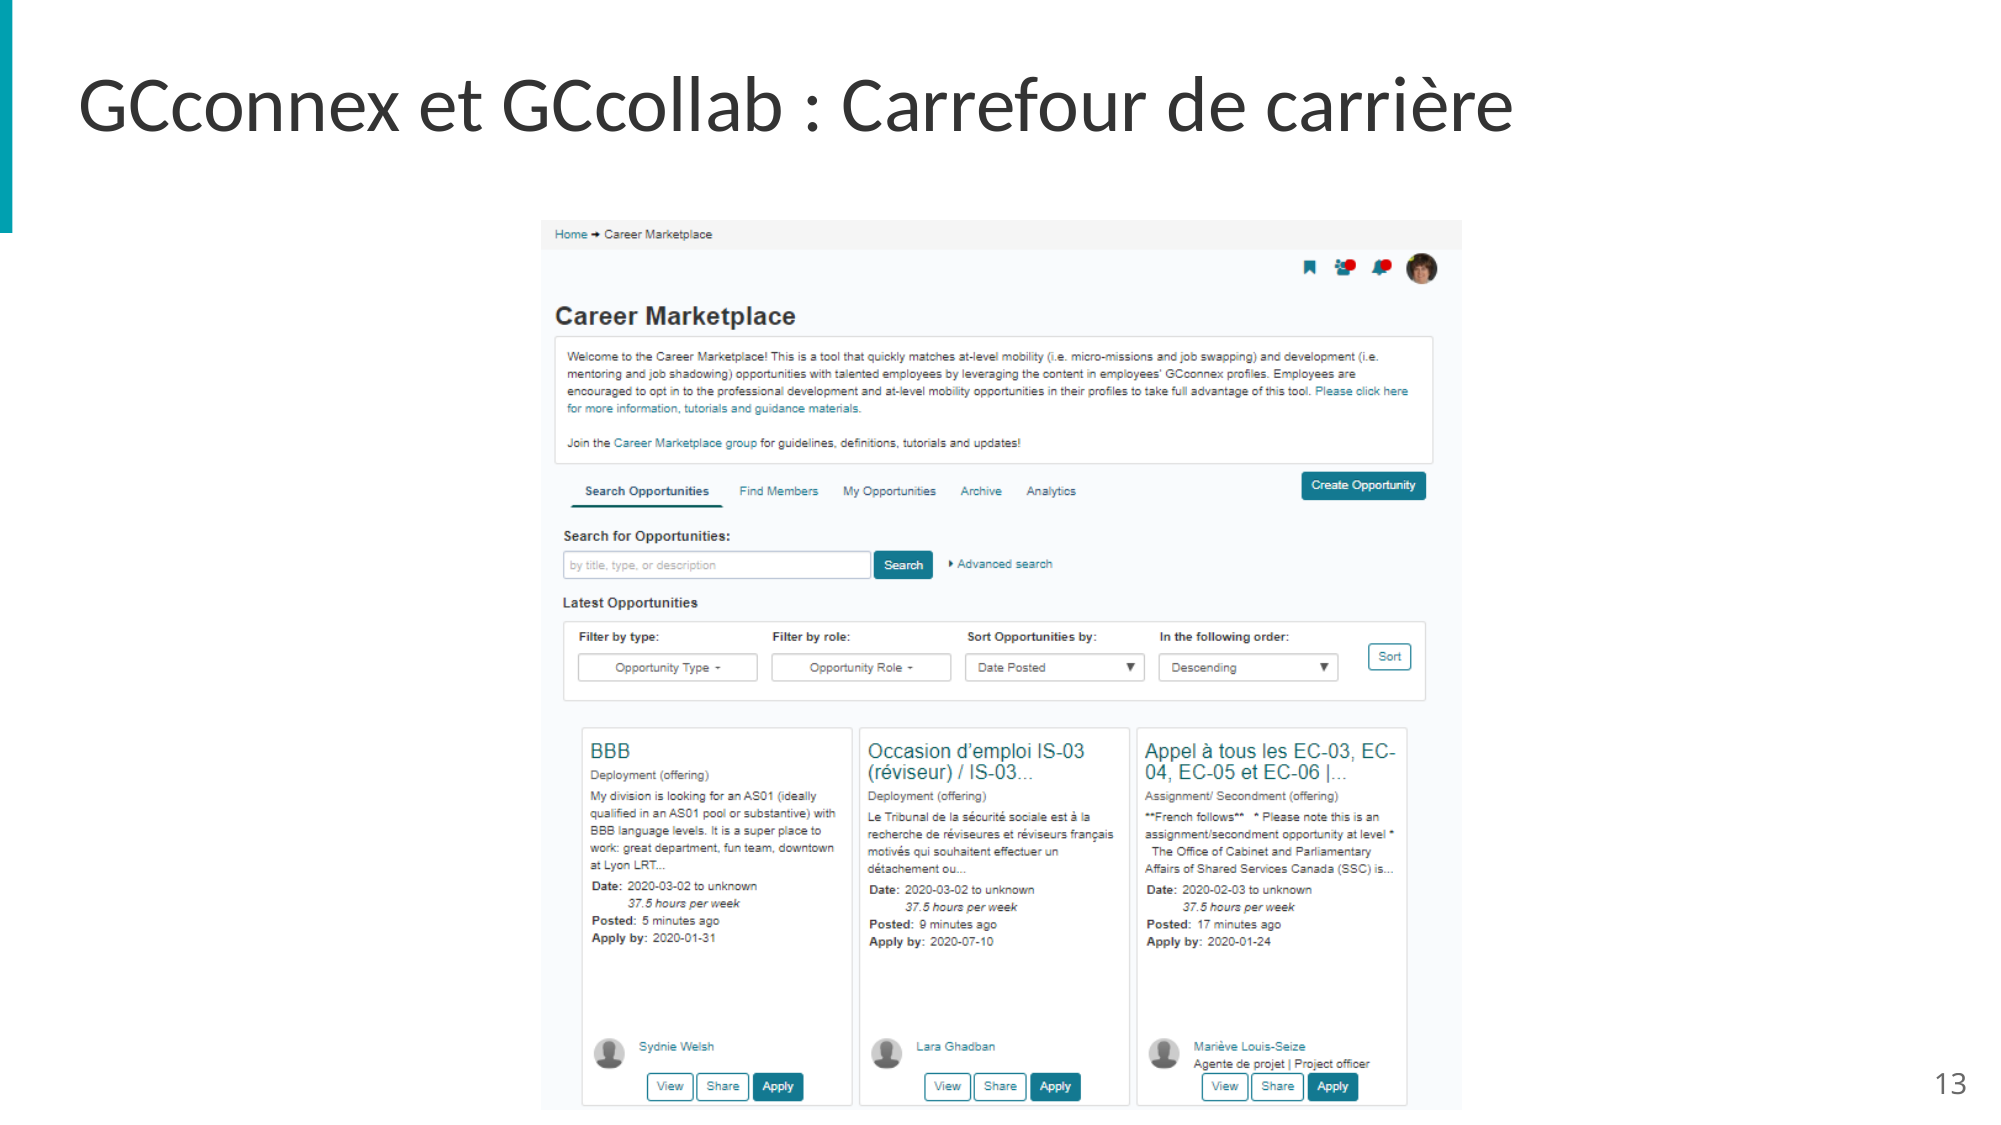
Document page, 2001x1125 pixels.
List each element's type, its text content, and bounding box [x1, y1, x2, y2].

text_box GCconnex et GCcollab : Carrefour de carrière [78, 65, 1984, 130]
text_box 13 [1891, 1071, 1968, 1095]
text_box [0, 0, 13, 233]
picture [540, 220, 1462, 1110]
